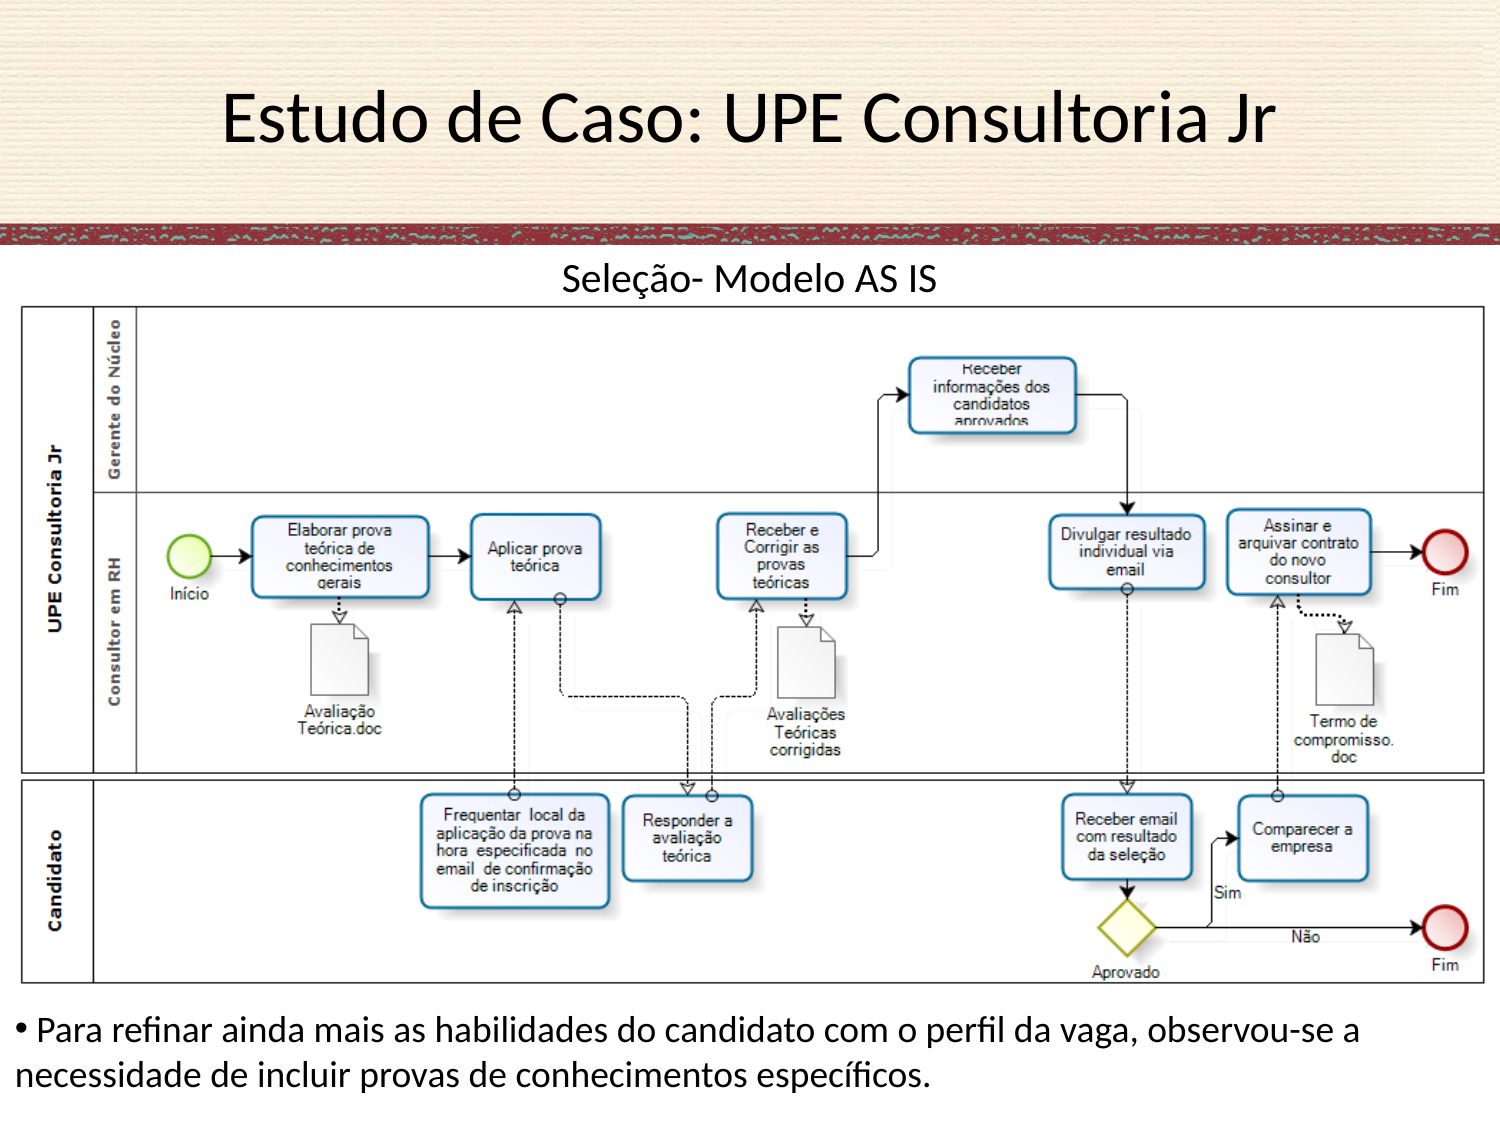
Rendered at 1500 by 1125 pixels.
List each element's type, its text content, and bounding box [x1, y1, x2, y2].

picture [17, 302, 1489, 988]
picture [0, 0, 1500, 245]
text_box Seleção- Modelo AS IS [74, 254, 1425, 301]
text_box Para refinar ainda mais as habilidades do candidato com o perfil da vaga, observou-se a necessidade de incluir provas de conhecimentos específicos. [0, 997, 1500, 1103]
